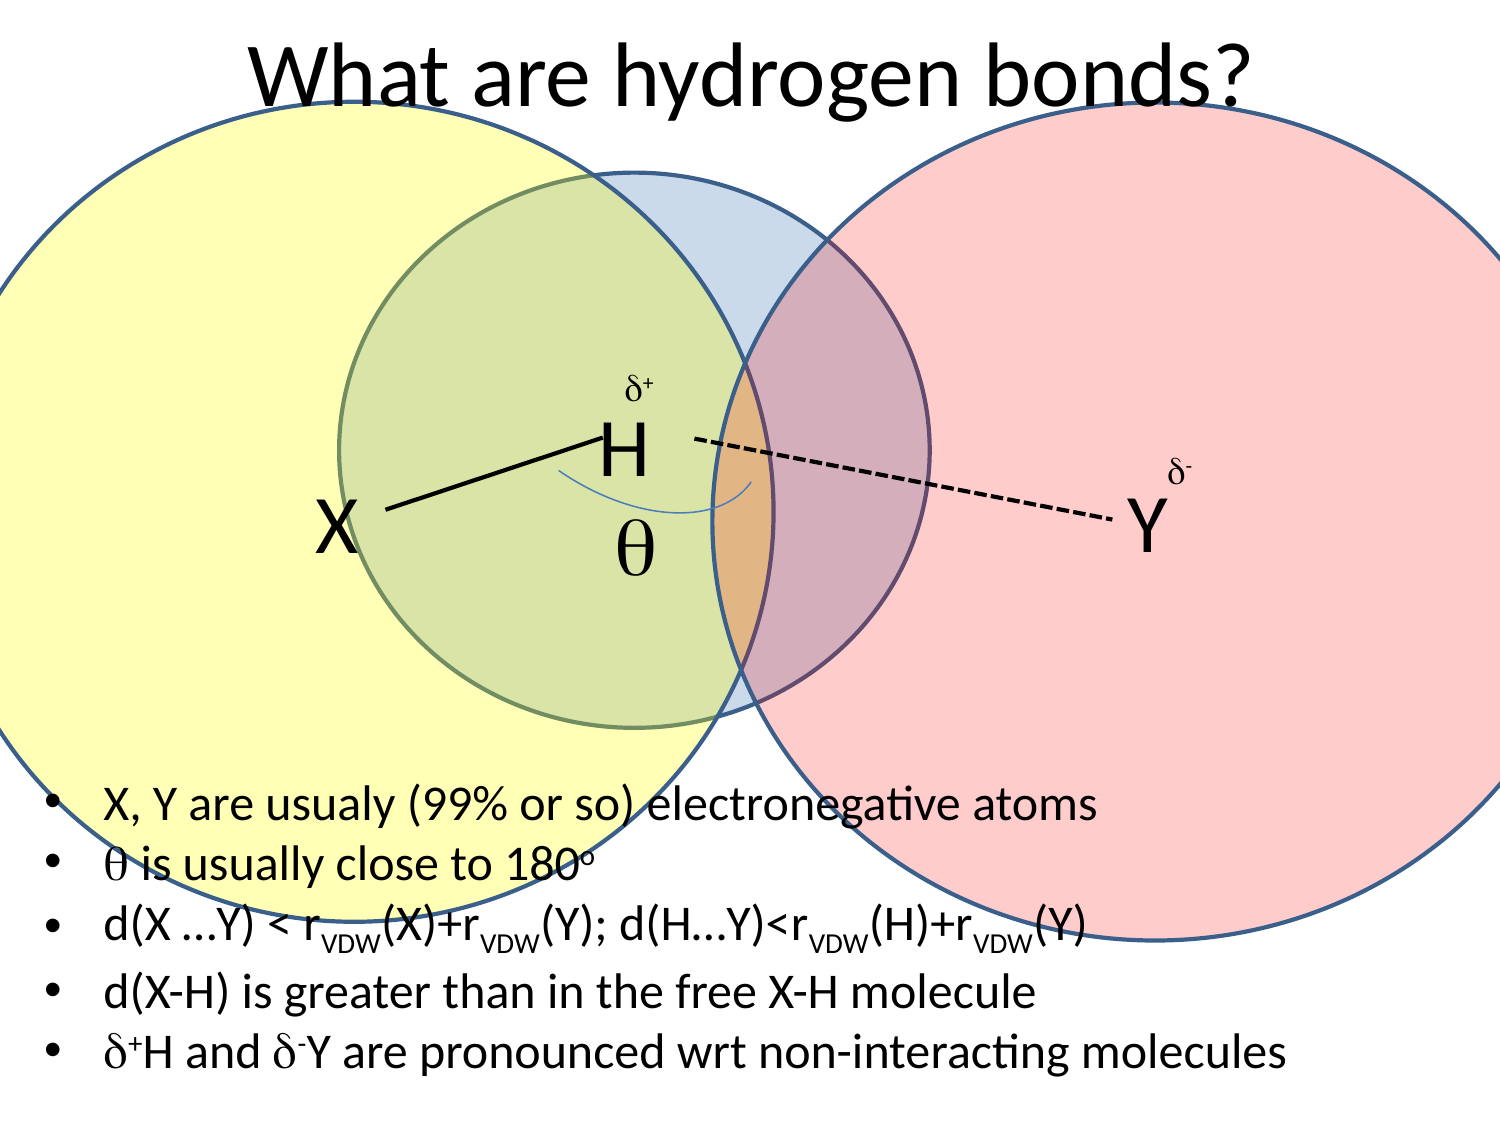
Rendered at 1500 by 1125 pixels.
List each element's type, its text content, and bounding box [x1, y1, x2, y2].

title What are hydrogen bonds? [76, 0, 1427, 140]
text_box [0, 140, 741, 774]
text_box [300, 287, 1223, 602]
text_box [720, 140, 1500, 866]
text_box [720, 678, 755, 719]
text_box [595, 170, 827, 285]
text_box X, Y are usualy (99% or so) electronegative atoms q is usually close to 180o d(X …Y) < rVDW(X)+rVDW(Y); d(H…Y)<rVDW(H)+rVDW(Y) d(X-H) is greater than in the free X-H molecule d+H and d-Y are pronounced wrt non-interacting molecules [29, 763, 1412, 1087]
